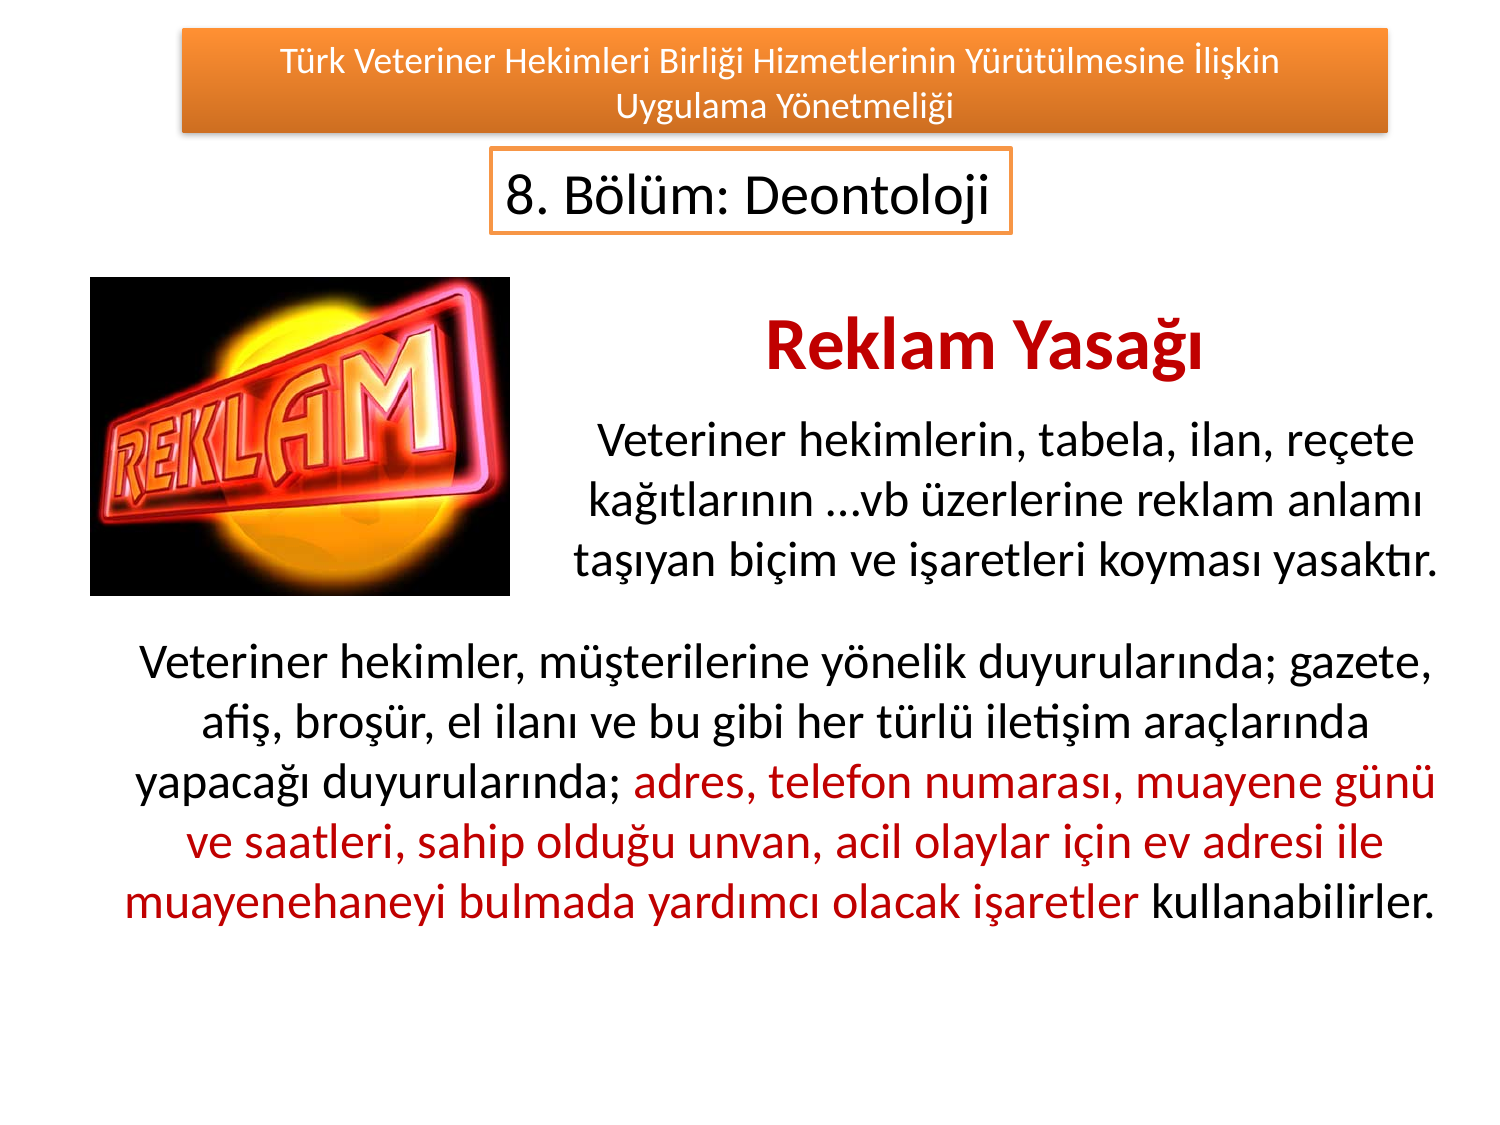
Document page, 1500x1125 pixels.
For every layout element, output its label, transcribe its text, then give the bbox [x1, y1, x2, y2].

text_box Türk Veteriner Hekimleri Birliği Hizmetlerinin Yürütülmesine İlişkin Uygulama Yönetmeliği [182, 28, 1388, 133]
text_box Veteriner hekimler, müşterilerine yönelik duyurularında; gazete, afiş, broşür, el ilanı ve bu gibi her türlü iletişim araçlarında yapacağı duyurularında; adres, telefon numarası, muayene günü ve saatleri, sahip olduğu unvan, acil olaylar için ev adresi ile muayenehaneyi bulmada yardımcı olacak işaretler kullanabilirler. [95, 621, 1478, 937]
picture [89, 277, 510, 596]
text_box Reklam Yasağı [751, 287, 1224, 393]
text_box 8. Bölüm: Deontoloji [489, 146, 1013, 235]
text_box Veteriner hekimlerin, tabela, ilan, reçete kağıtlarının …vb üzerlerine reklam anlamı taşıyan biçim ve işaretleri koyması yasaktır. [537, 398, 1476, 594]
